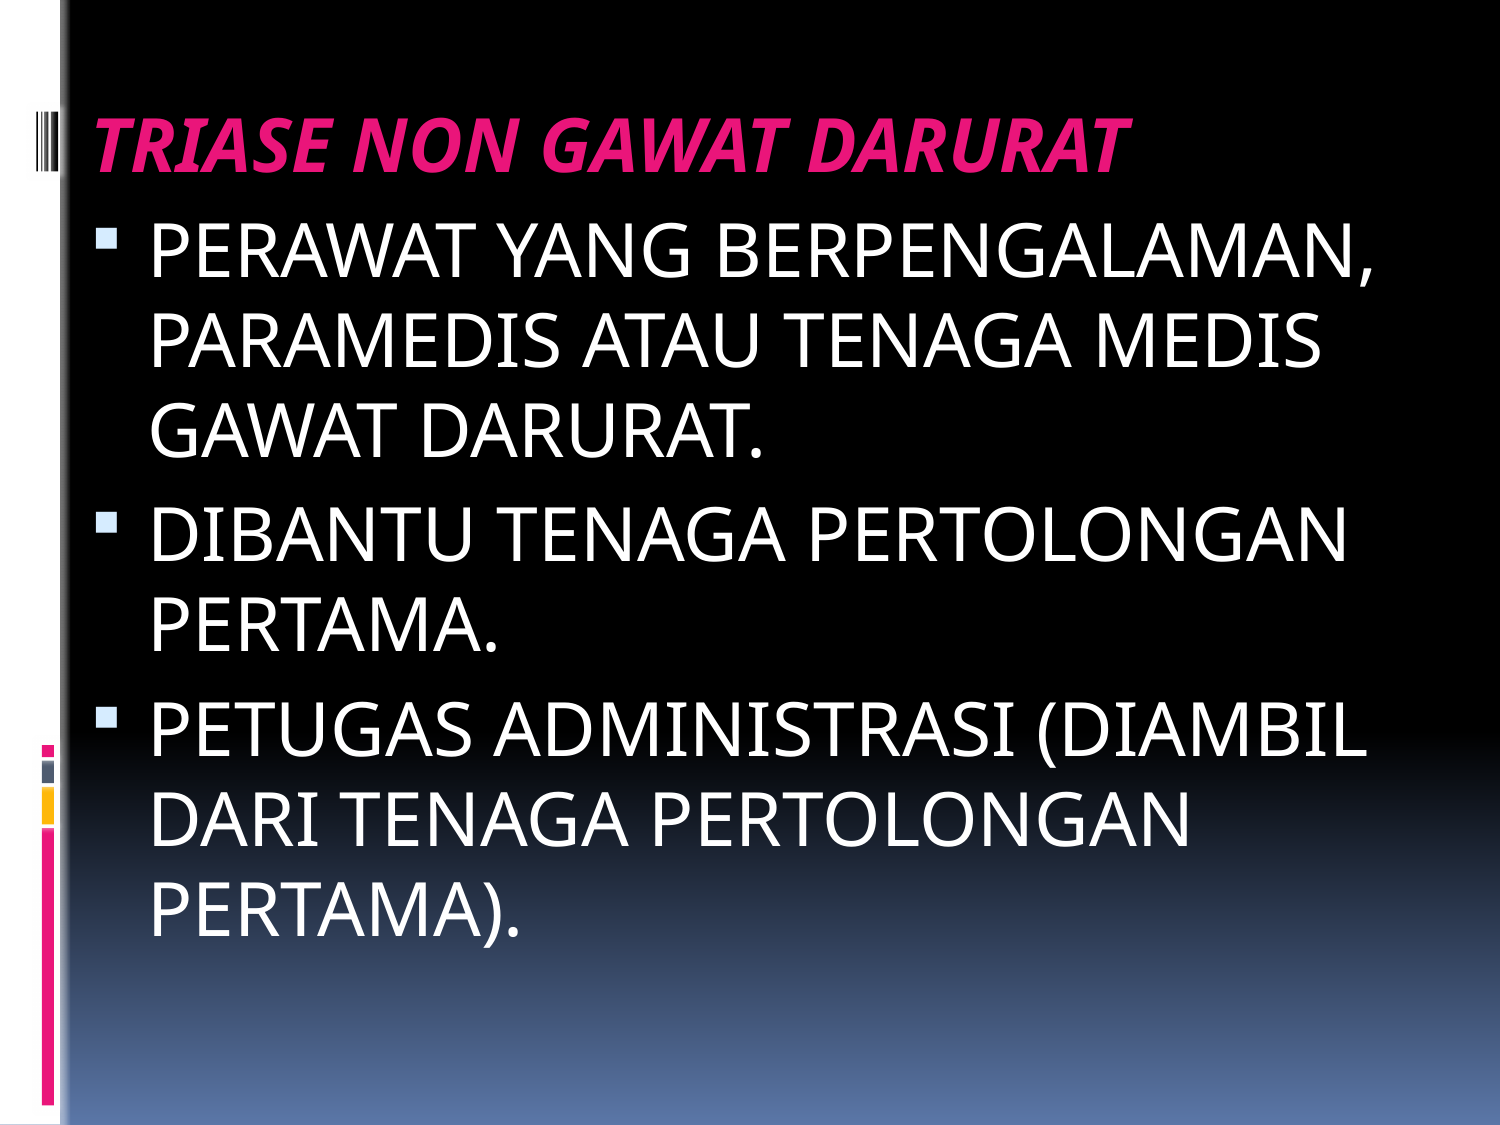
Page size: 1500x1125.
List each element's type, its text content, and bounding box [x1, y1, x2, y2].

list TRIASE NON GAWAT DARURAT PERAWAT YANG BERPENGALAMAN, PARAMEDIS ATAU TENAGA MEDIS GAWAT DARURAT. DIBANTU TENAGA PERTOLONGAN PERTAMA. PETUGAS ADMINISTRASI (DIAMBIL DARI TENAGA PERTOLONGAN PERTAMA). [64, 90, 1500, 1071]
